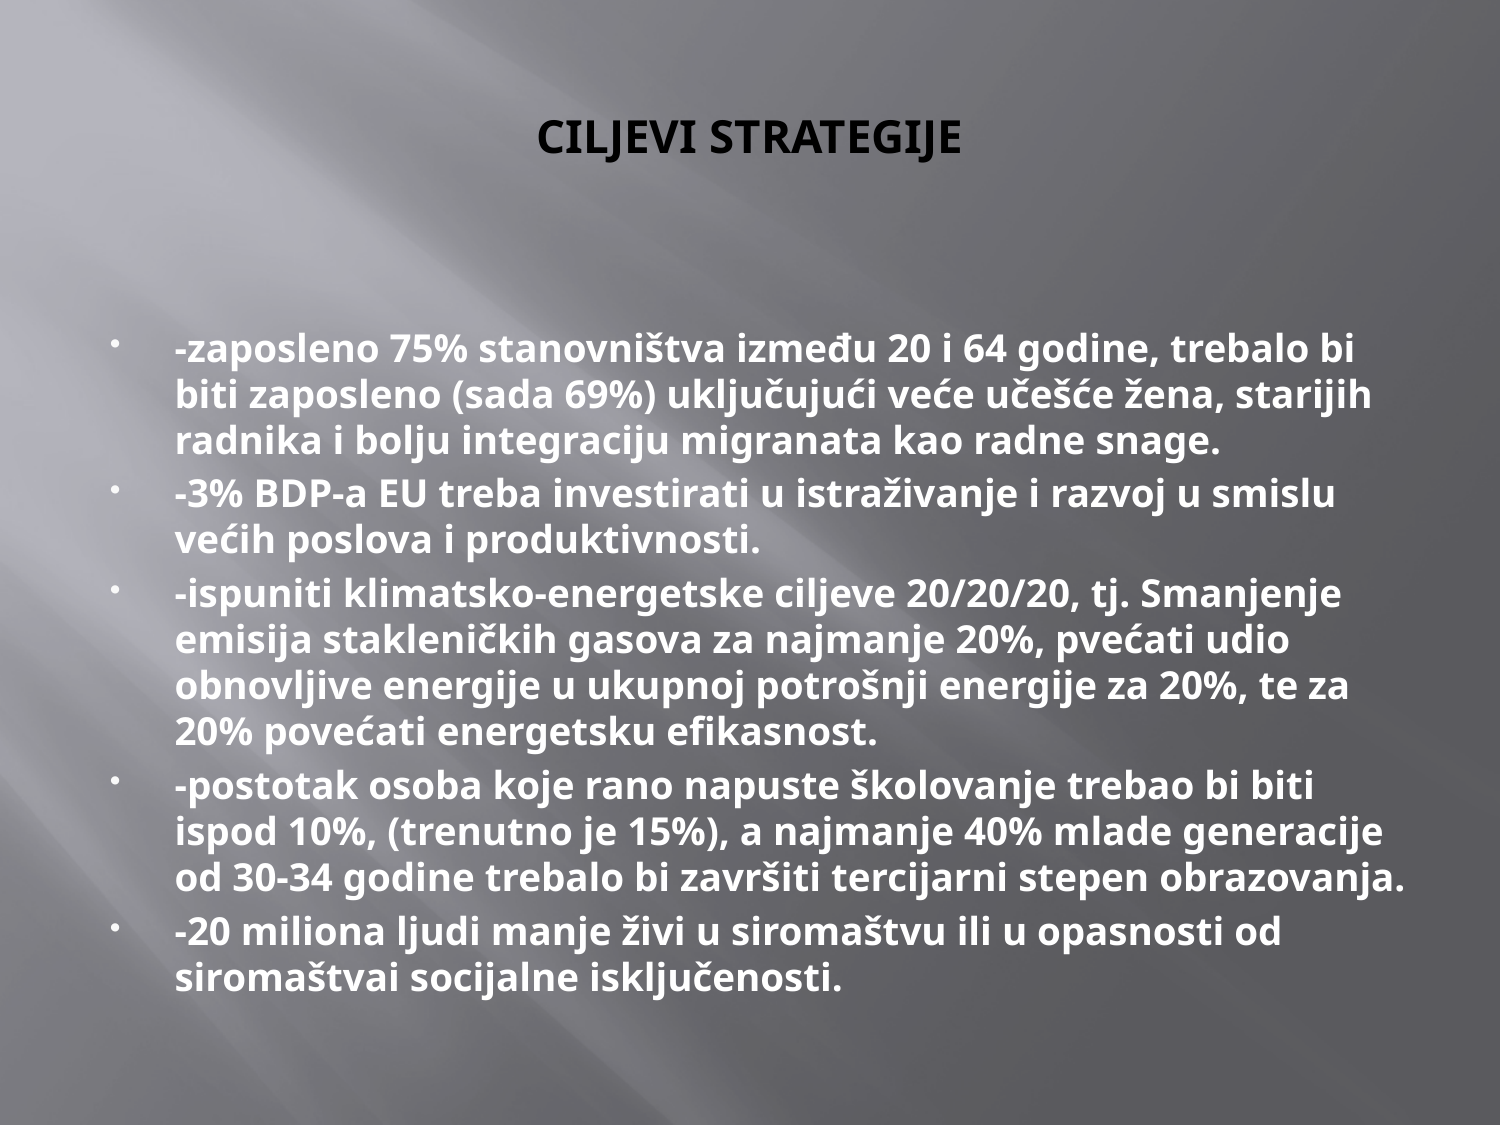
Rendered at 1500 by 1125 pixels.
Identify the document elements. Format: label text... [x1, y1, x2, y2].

title CILJEVI STRATEGIJE [75, 45, 1425, 233]
list -zaposleno 75% stanovništva između 20 i 64 godine, trebalo bi biti zaposleno (sada 69%) uključujući veće učešće žena, starijih radnika i bolju integraciju migranata kao radne snage. -3% BDP-a EU treba investirati u istraživanje i razvoj u smislu većih poslova i produktivnosti. -ispuniti klimatsko-energetske ciljeve 20/20/20, tj. Smanjenje emisija stakleničkih gasova za najmanje 20%, pvećati udio obnovljive energije u ukupnoj potrošnji energije za 20%, te za 20% povećati energetsku efikasnost. -postotak osoba koje rano napuste školovanje trebao bi biti ispod 10%, (trenutno je 15%), a najmanje 40% mlade generacije od 30-34 godine trebalo bi završiti tercijarni stepen obrazovanja. -20 miliona ljudi manje živi u siromaštvu ili u opasnosti od siromaštvai socijalne isključenosti. [75, 262, 1425, 1035]
